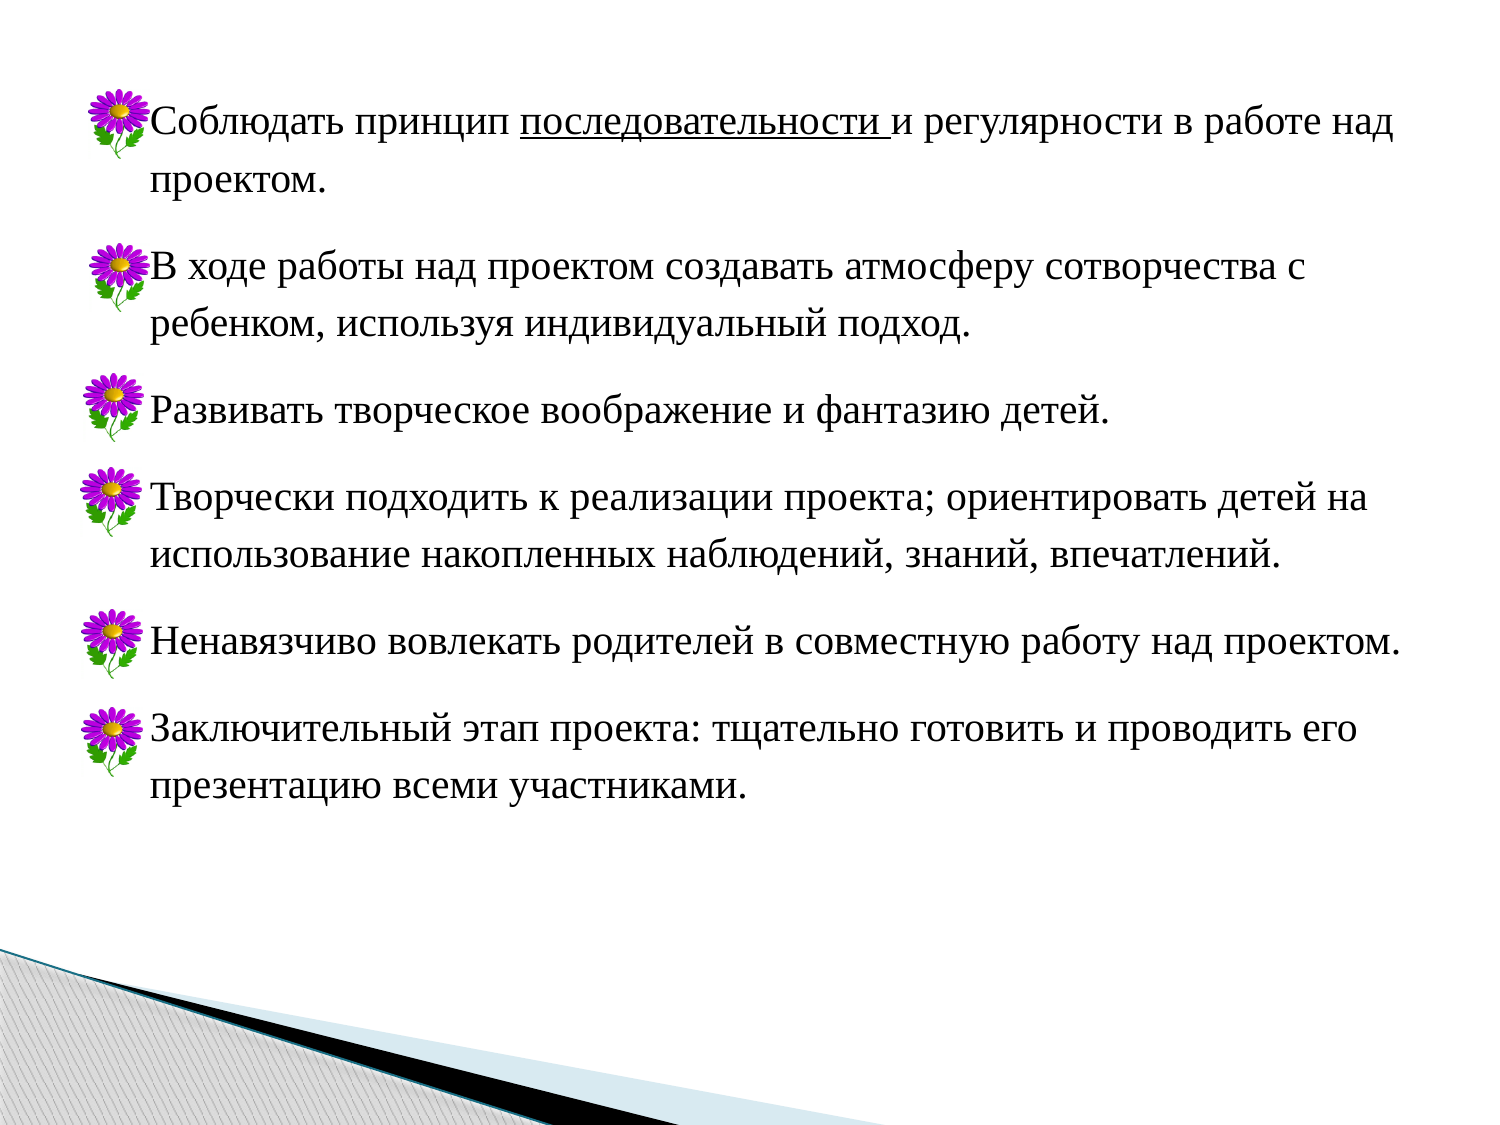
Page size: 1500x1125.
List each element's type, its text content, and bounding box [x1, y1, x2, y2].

picture [88, 89, 150, 159]
picture [82, 373, 145, 443]
picture [81, 609, 143, 679]
picture [80, 467, 142, 537]
picture [88, 243, 151, 313]
picture [81, 707, 143, 777]
list Соблюдать принцип последовательности и регулярности в работе над проектом. В ходе работы над проектом создавать атмосферу сотворчества с ребенком, используя индивидуальный подход. Развивать творческое воображение и фантазию детей. Творчески подходить к реализации проекта; ориентировать детей на использование накопленных наблюдений, знаний, впечатлений. Ненавязчиво вовлекать родителей в совместную работу над проектом. Заключительный этап проекта: тщательно готовить и проводить его презентацию всеми участниками. [75, 78, 1425, 986]
